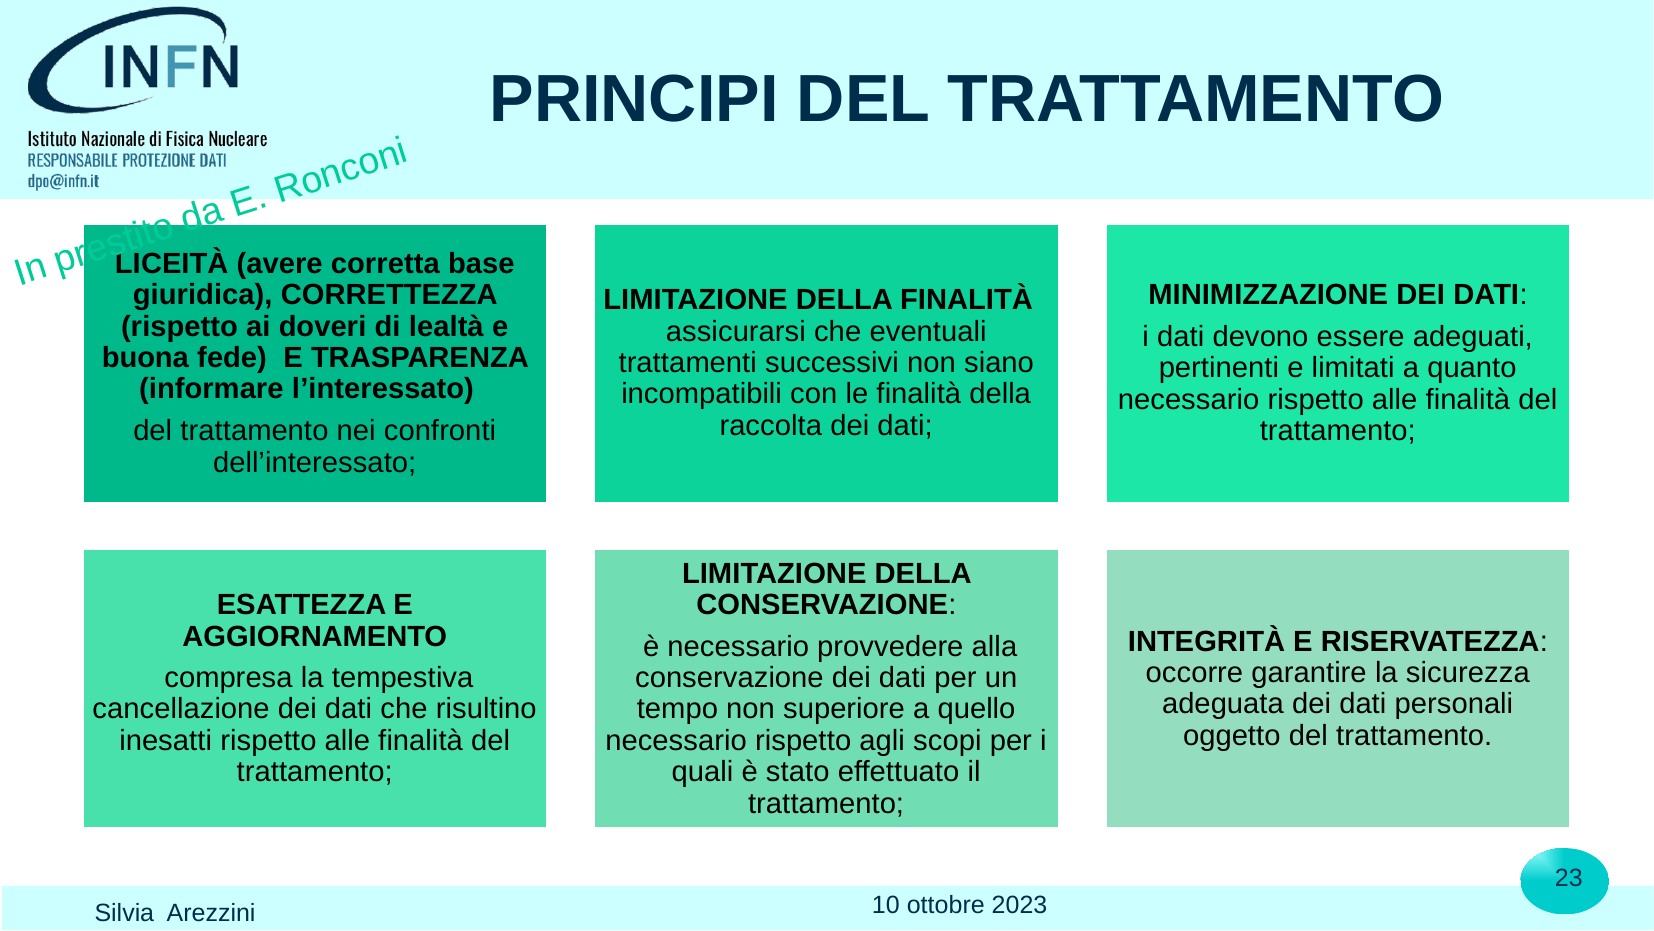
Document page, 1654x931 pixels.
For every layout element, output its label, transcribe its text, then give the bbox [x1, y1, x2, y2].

title PRINCIPI DEL TRATTAMENTO [328, 27, 1607, 172]
picture [13, 0, 274, 195]
text_box In prestito da E. Ronconi [94, 117, 429, 219]
slide_number 23 [1226, 853, 1598, 903]
text_box In prestito da E. Ronconi [0, 222, 82, 306]
slide_number Silvia Arezzini [79, 888, 452, 931]
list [82, 219, 1571, 833]
footer 10 ottobre 2023 [549, 880, 1371, 931]
